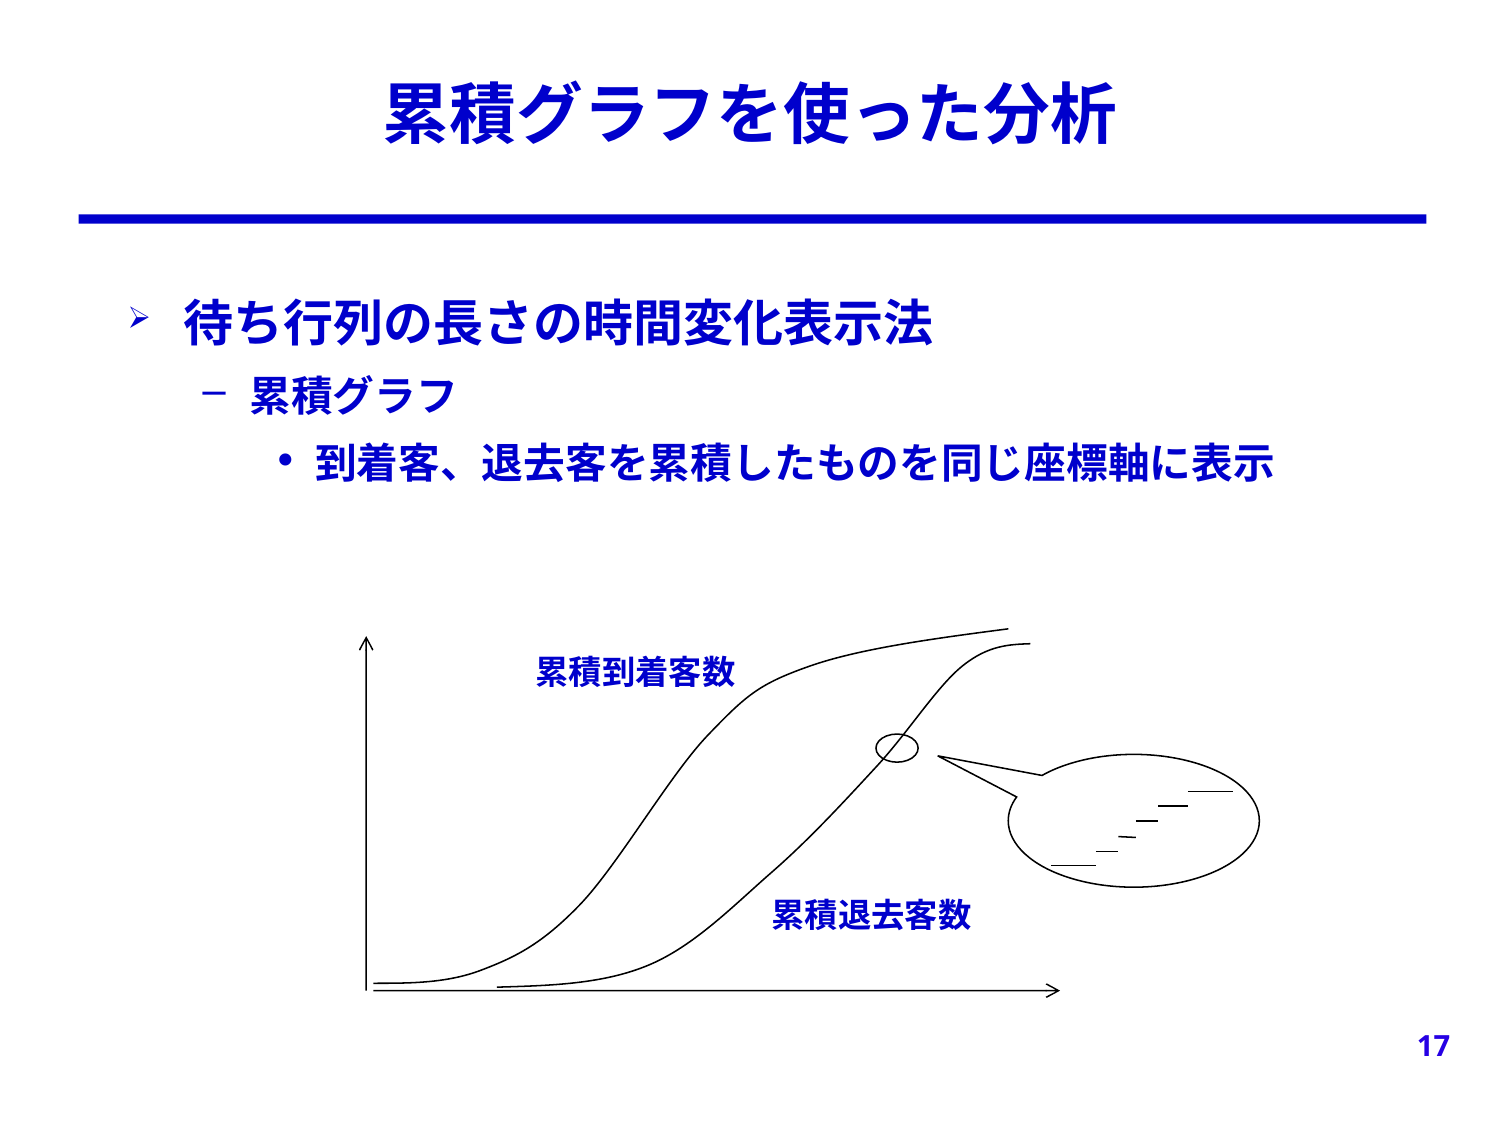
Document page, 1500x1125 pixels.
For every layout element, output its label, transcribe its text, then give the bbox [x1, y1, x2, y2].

list 待ち行列の長さの時間変化表示法 累積グラフ 到着客、退去客を累積したものを同じ座標軸に表示 [112, 274, 1388, 1058]
text_box 累積到着客数 [521, 643, 829, 699]
text_box [875, 734, 919, 763]
text_box [373, 983, 1061, 998]
slide_number 17 [1355, 1020, 1466, 1096]
text_box [373, 628, 1009, 984]
text_box [496, 741, 884, 988]
text_box [890, 643, 1031, 734]
text_box 累積退去客数 [757, 887, 1060, 942]
title 累積グラフを使った分析 [112, 23, 1388, 201]
text_box [937, 754, 1260, 888]
